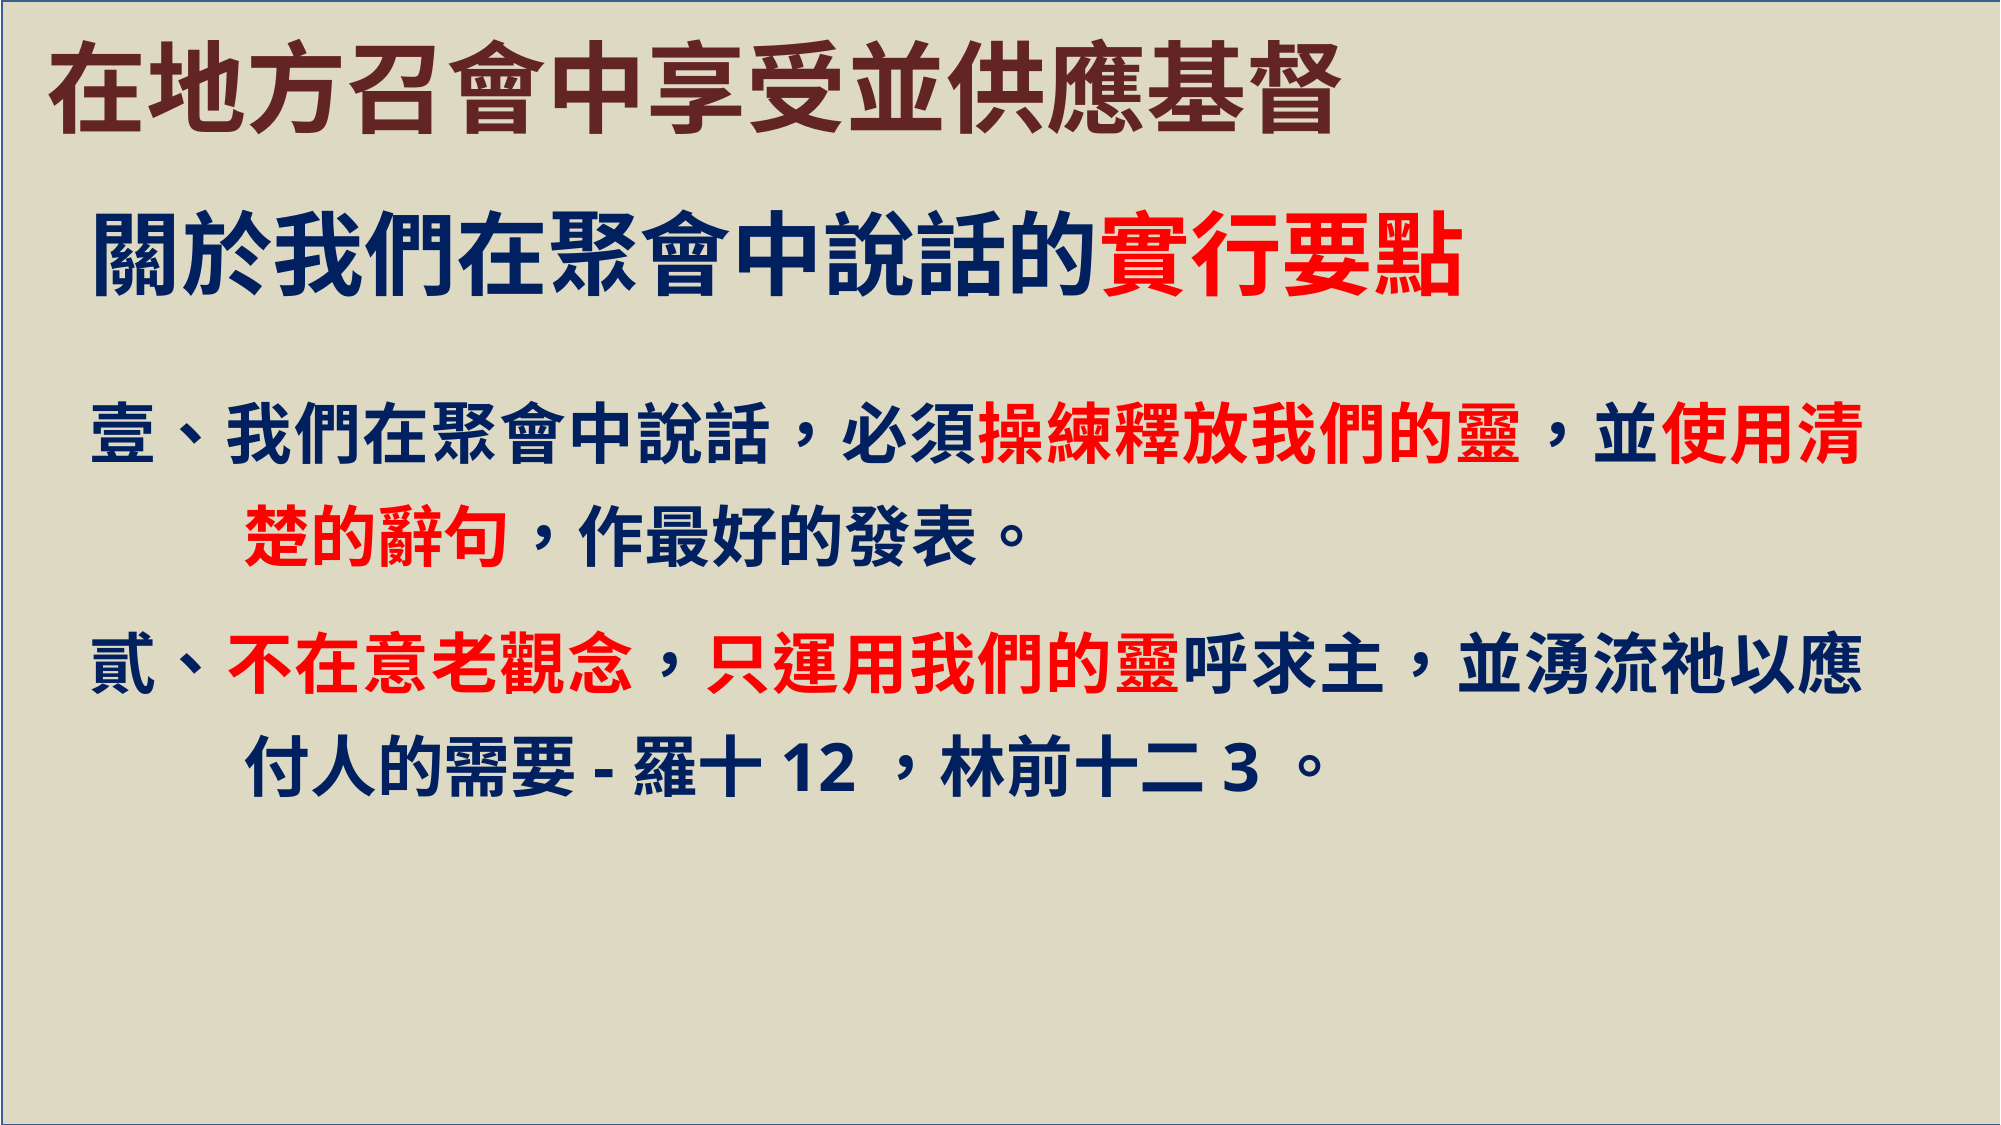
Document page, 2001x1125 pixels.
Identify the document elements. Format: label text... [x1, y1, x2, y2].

text_box 關於我們在聚會中說話的實行要點 壹、我們在聚會中說話，必須操練釋放我們的靈，並使用清楚的辭句，作最好的發表。 貳、不在意老觀念，只運用我們的靈呼求主，並湧流祂以應付人的需要-羅十12，林前十二3。 [74, 197, 1880, 812]
text_box [1, 0, 2000, 1125]
text_box 在地方召會中享受並供應基督 [31, 17, 1827, 156]
